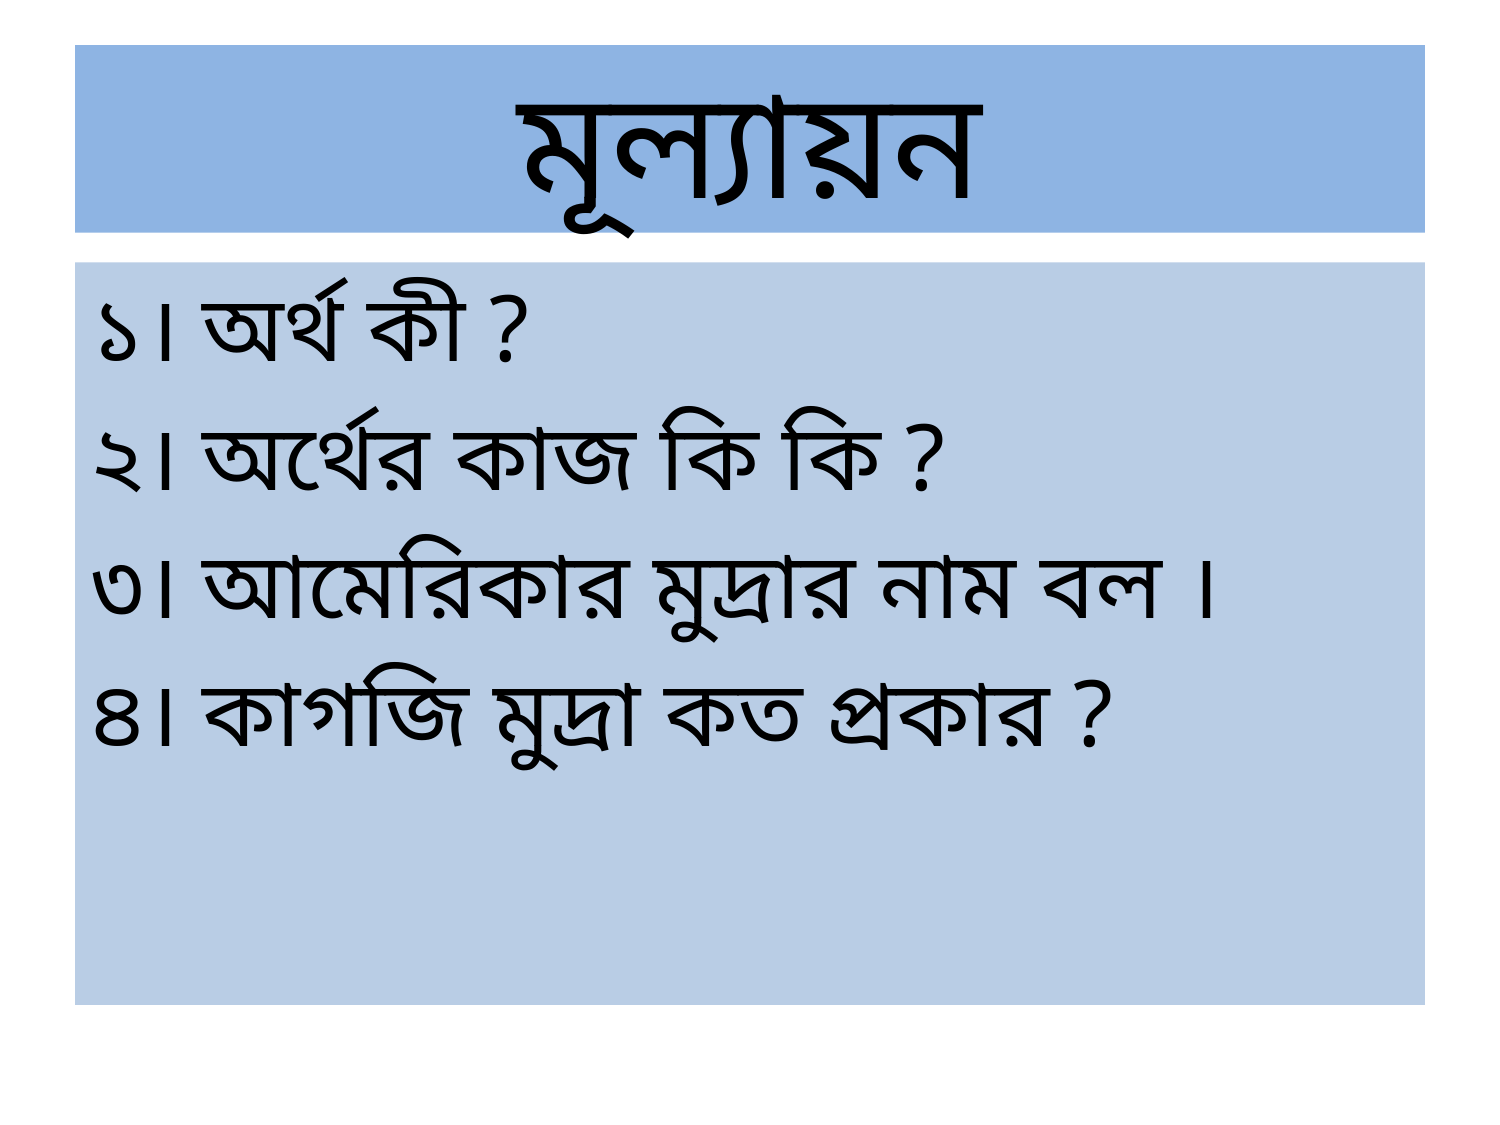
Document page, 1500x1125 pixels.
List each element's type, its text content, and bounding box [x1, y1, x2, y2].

list ১। অর্থ কী ? ২। অর্থের কাজ কি কি ? ৩। আমেরিকার মুদ্রার নাম বল । ৪। কাগজি মুদ্রা কত প্রকার ? [75, 262, 1425, 1005]
title মূল্যায়ন [75, 45, 1425, 233]
